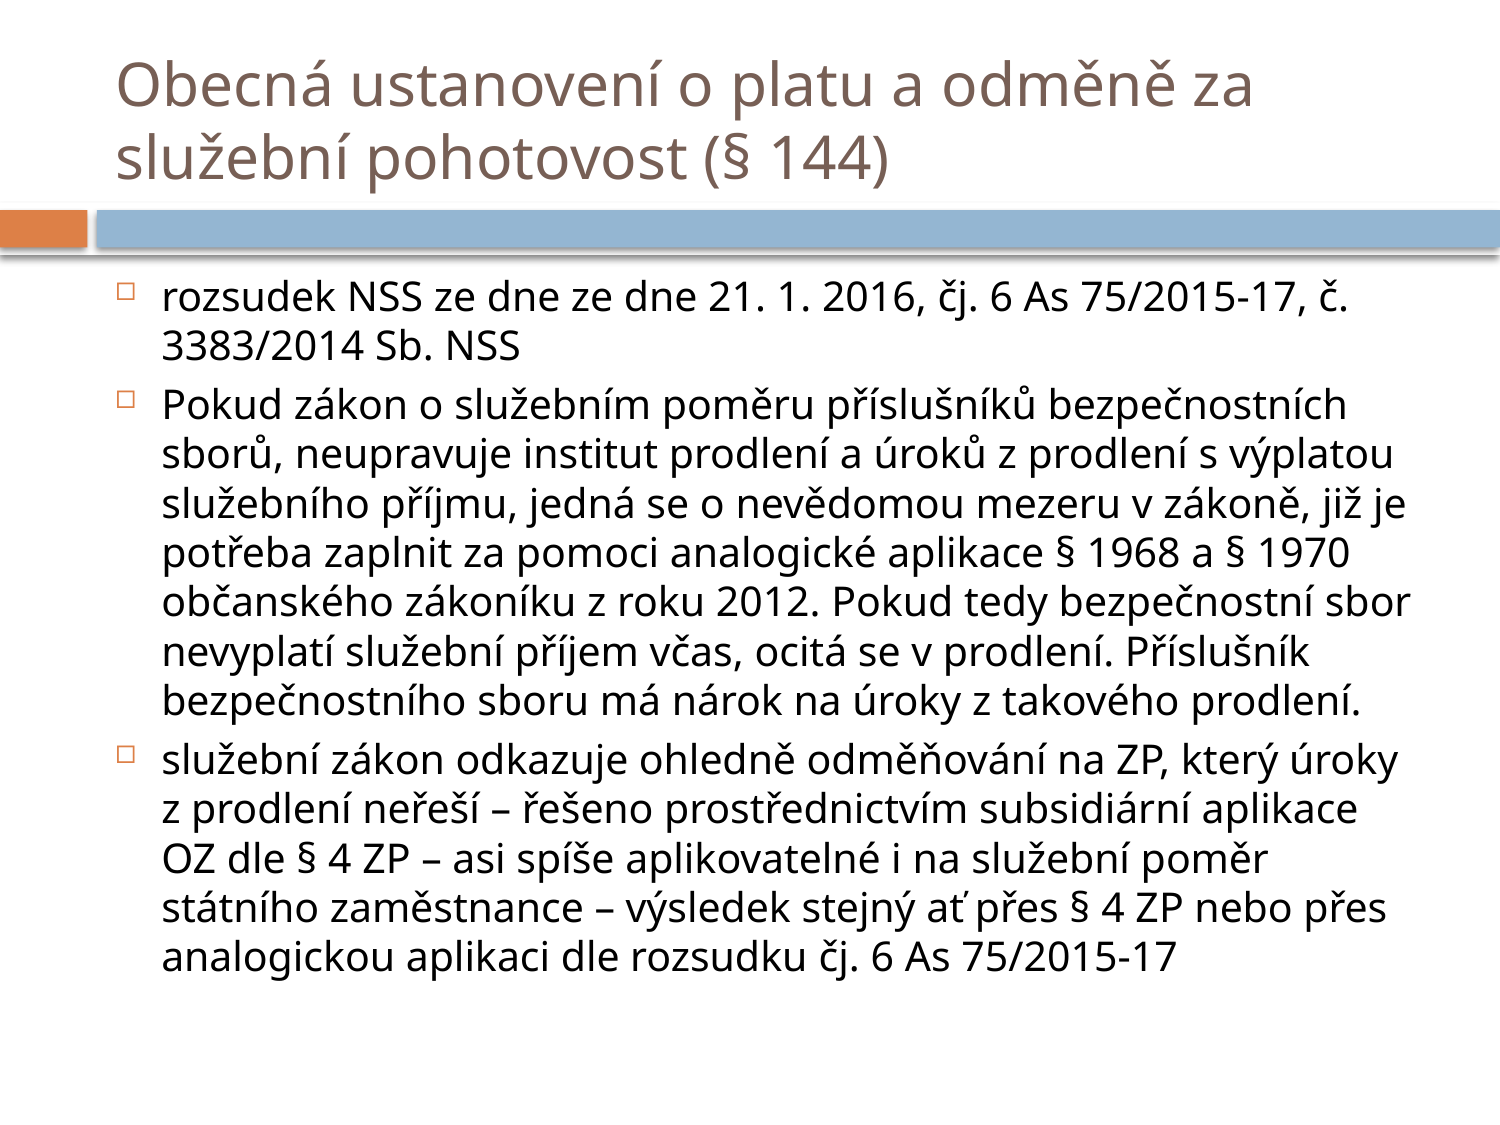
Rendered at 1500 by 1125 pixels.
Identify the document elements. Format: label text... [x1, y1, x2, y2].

title Obecná ustanovení o platu a odměně za služební pohotovost (§ 144) [100, 37, 1438, 200]
list rozsudek NSS ze dne ze dne 21. 1. 2016, čj. 6 As 75/2015-17, č. 3383/2014 Sb. NSS Pokud zákon o služebním poměru příslušníků bezpečnostních sborů, neupravuje institut prodlení a úroků z prodlení s výplatou služebního příjmu, jedná se o nevědomou mezeru v zákoně, již je potřeba zaplnit za pomoci analogické aplikace § 1968 a § 1970 občanského zákoníku z roku 2012. Pokud tedy bezpečnostní sbor nevyplatí služební příjem včas, ocitá se v prodlení. Příslušník bezpečnostního sboru má nárok na úroky z takového prodlení. služební zákon odkazuje ohledně odměňování na ZP, který úroky z prodlení neřeší – řešeno prostřednictvím subsidiární aplikace OZ dle § 4 ZP – asi spíše aplikovatelné i na služební poměr státního zaměstnance – výsledek stejný ať přes § 4 ZP nebo přes analogickou aplikaci dle rozsudku čj. 6 As 75/2015-17 [100, 262, 1438, 1000]
